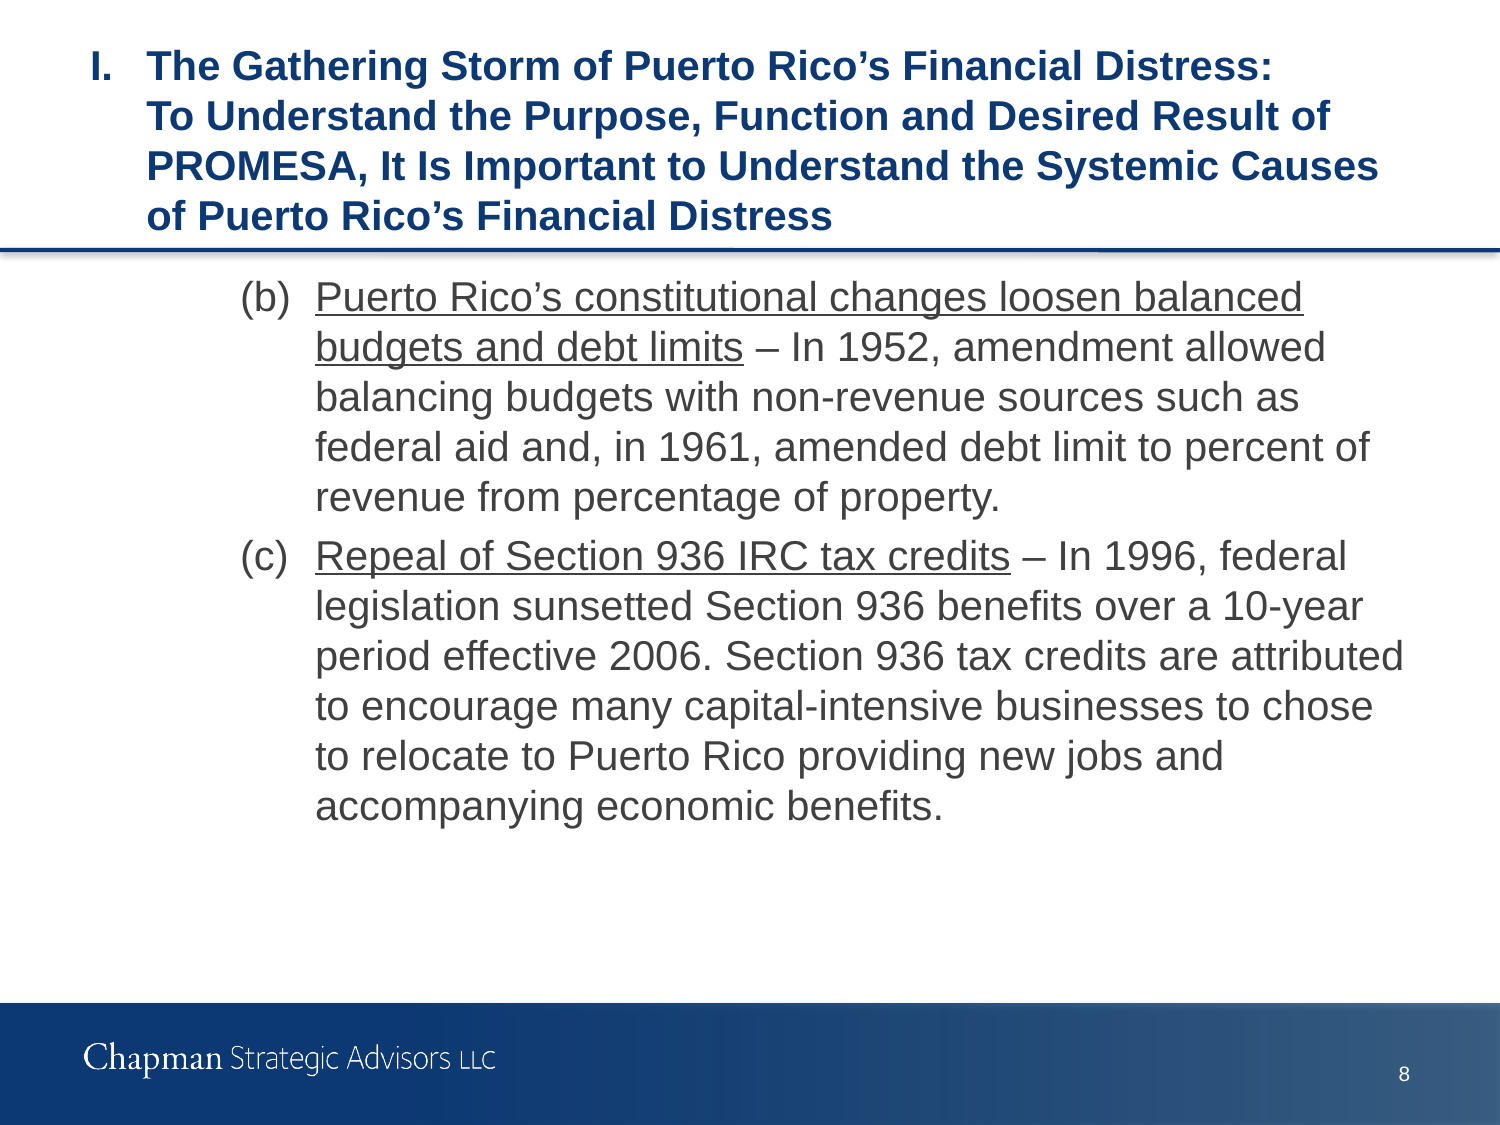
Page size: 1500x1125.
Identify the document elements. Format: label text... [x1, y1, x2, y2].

list (b) Puerto Rico’s constitutional changes loosen balanced budgets and debt limits – In 1952, amendment allowed balancing budgets with non-revenue sources such as federal aid and, in 1961, amended debt limit to percent of revenue from percentage of property. (c) Repeal of Section 936 IRC tax credits – In 1996, federal legislation sunsetted Section 936 benefits over a 10-year period effective 2006. Section 936 tax credits are attributed to encourage many capital-intensive businesses to chose to relocate to Puerto Rico providing new jobs and accompanying economic benefits. [74, 262, 1426, 1006]
slide_number 7 [1074, 1052, 1425, 1113]
title I. The Gathering Storm of Puerto Rico’s Financial Distress: To Understand the Purpose, Function and Desired Result of PROMESA, It Is Important to Understand the Systemic Causes of Puerto Rico’s Financial Distress [75, 45, 1425, 233]
